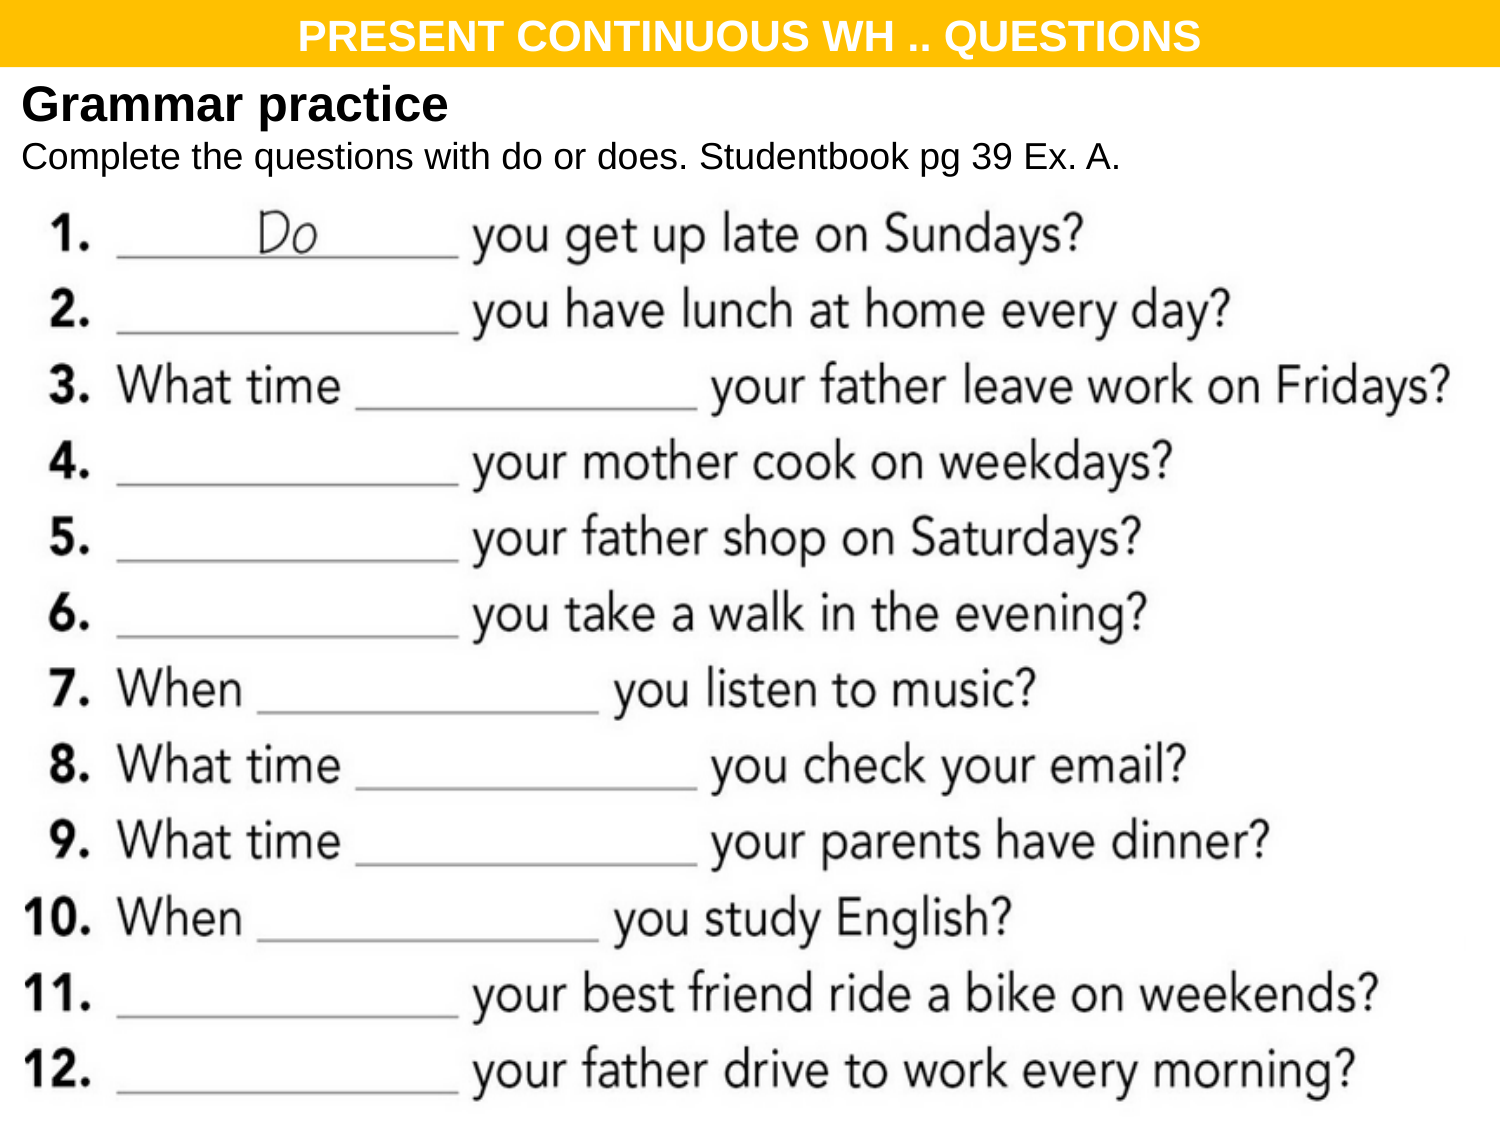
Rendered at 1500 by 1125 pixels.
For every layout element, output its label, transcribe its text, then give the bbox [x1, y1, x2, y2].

text_box Grammar practice Complete the questions with do or does. Studentbook pg 39 Ex. A. [6, 64, 1137, 185]
text_box PRESENT CONTINUOUS WH .. QUESTIONS [0, 0, 1500, 68]
picture [24, 186, 1466, 1125]
